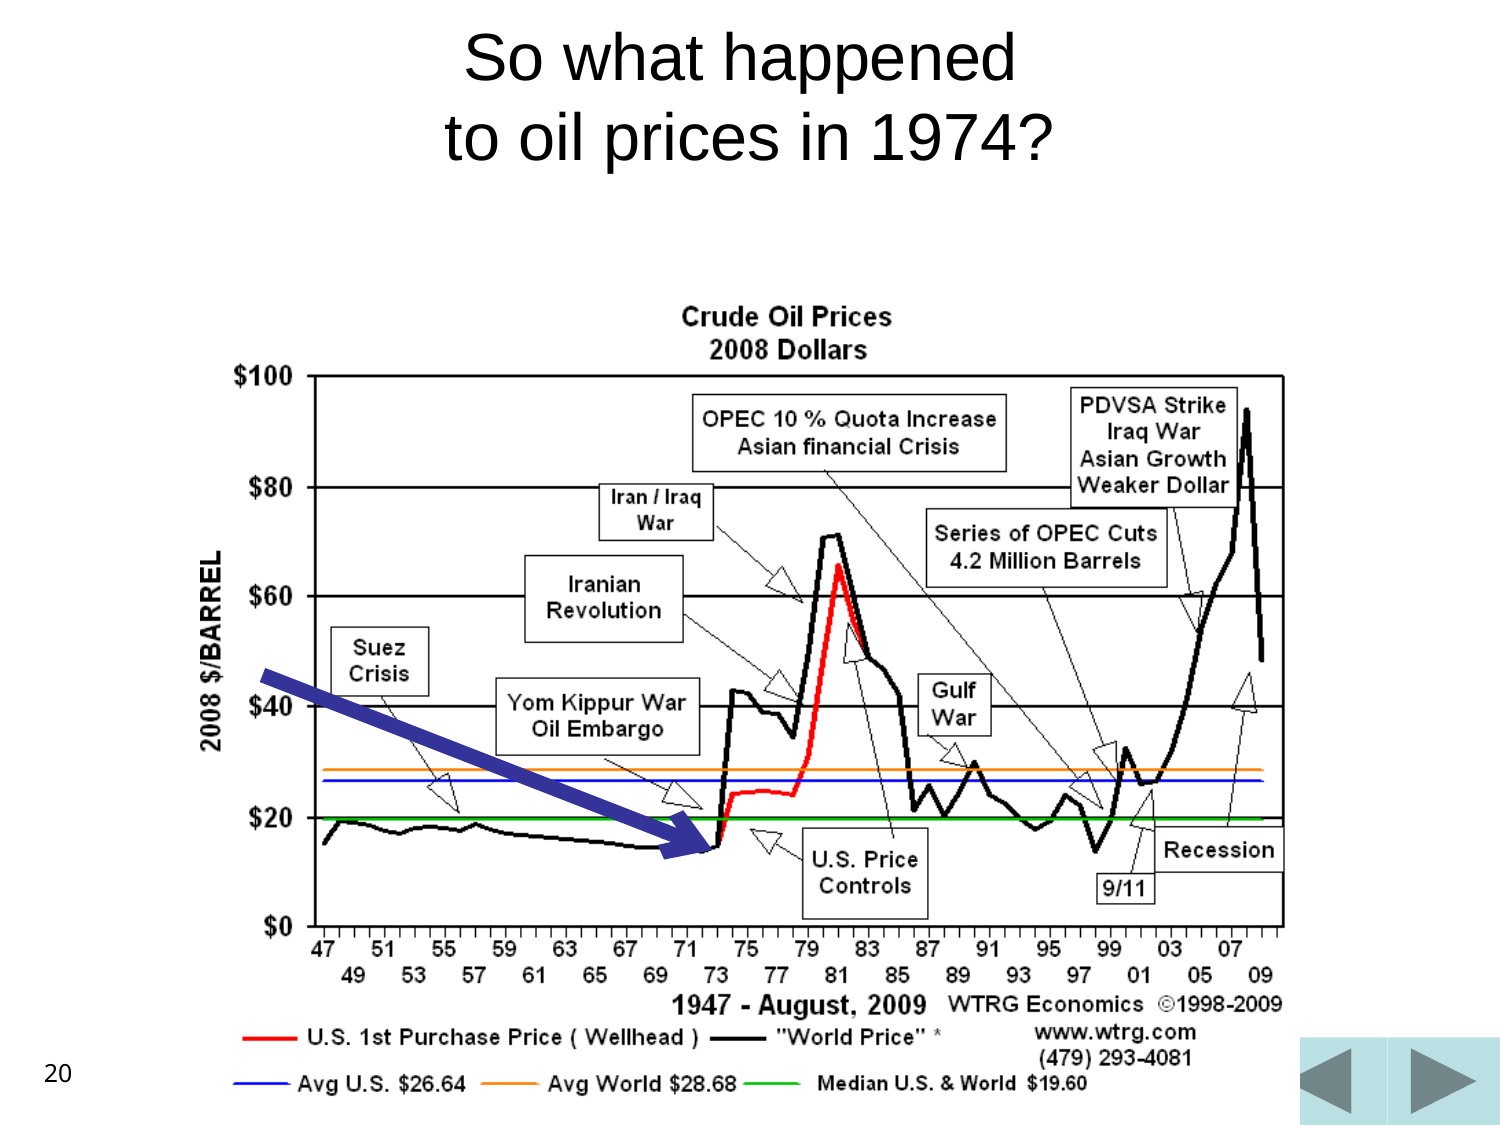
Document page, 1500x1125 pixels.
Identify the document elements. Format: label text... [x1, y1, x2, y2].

title So what happened to oil prices in 1974? [0, 0, 1500, 188]
picture [199, 299, 1301, 1125]
slide_number 20 [0, 1049, 88, 1125]
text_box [262, 674, 713, 851]
